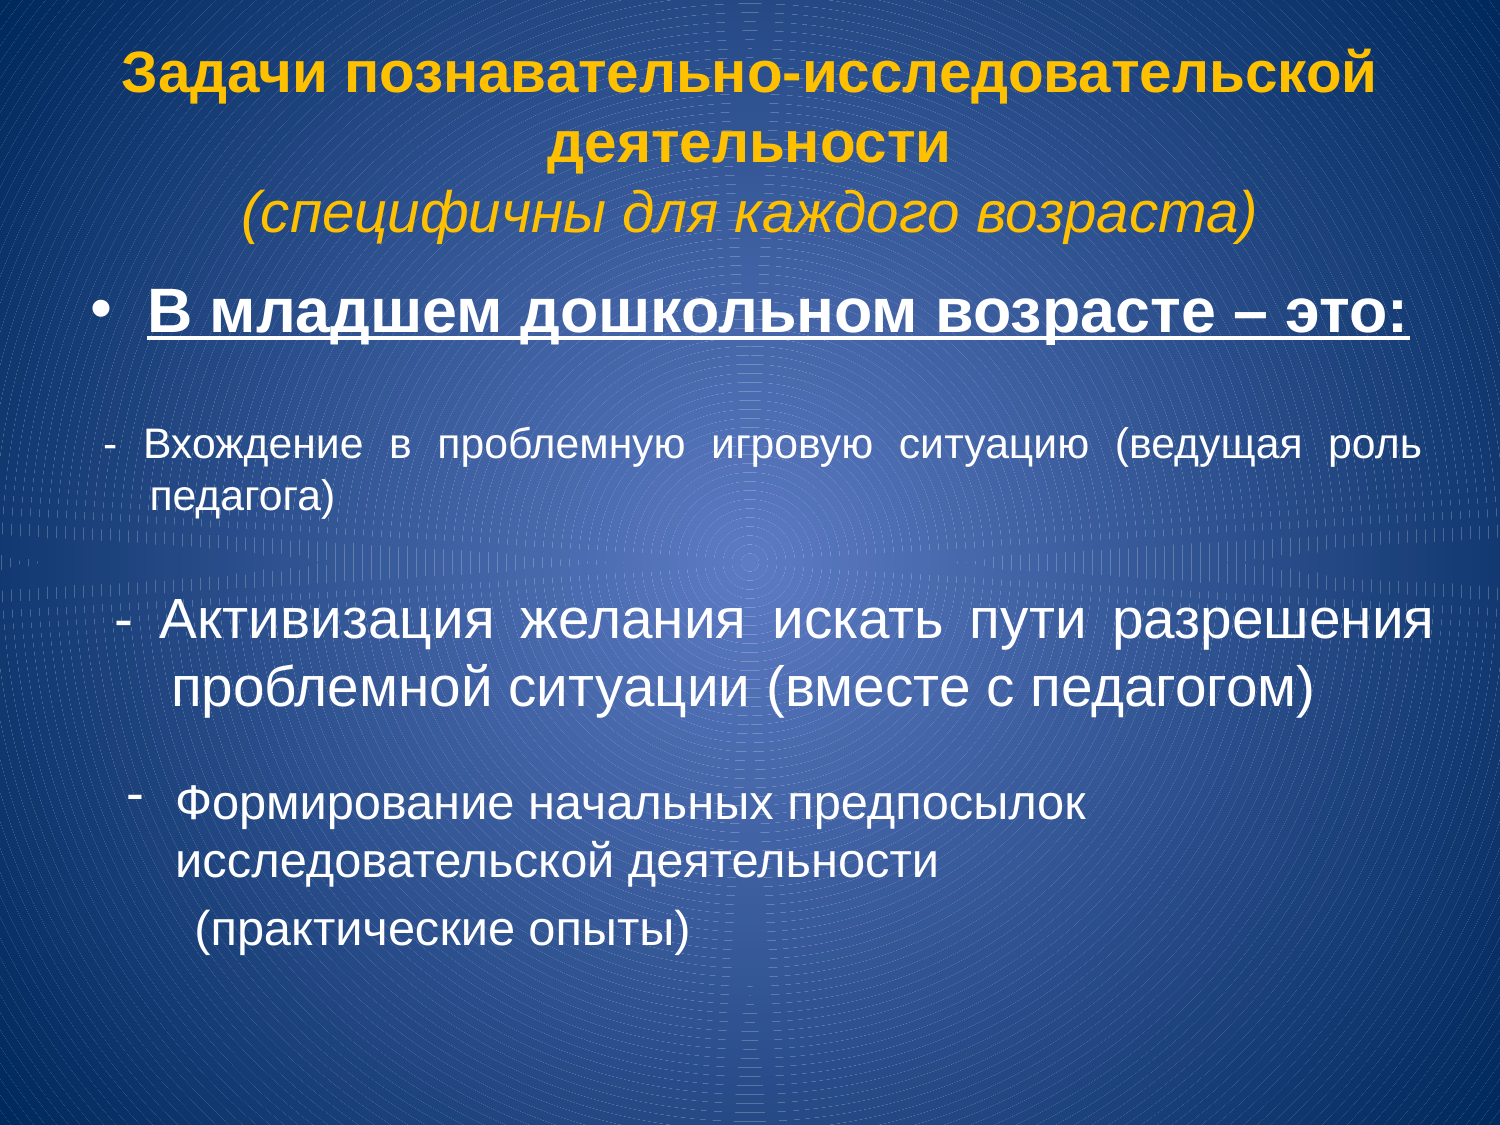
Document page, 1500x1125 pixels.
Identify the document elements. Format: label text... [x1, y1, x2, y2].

text_box [100, 774, 1451, 875]
text_box Формирование начальных предпосылок исследовательской деятельности (практические опыты) [112, 763, 1463, 964]
text_box - Активизация желания искать пути разрешения проблемной ситуации (вместе с педагогом) [100, 574, 1451, 728]
list В младшем дошкольном возрасте – это: [74, 262, 1426, 362]
title Задачи познавательно-исследовательской деятельности (специфичны для каждого возраста) [74, 44, 1426, 233]
text_box - Вхождение в проблемную игровую ситуацию (ведущая роль педагога) [88, 408, 1439, 527]
